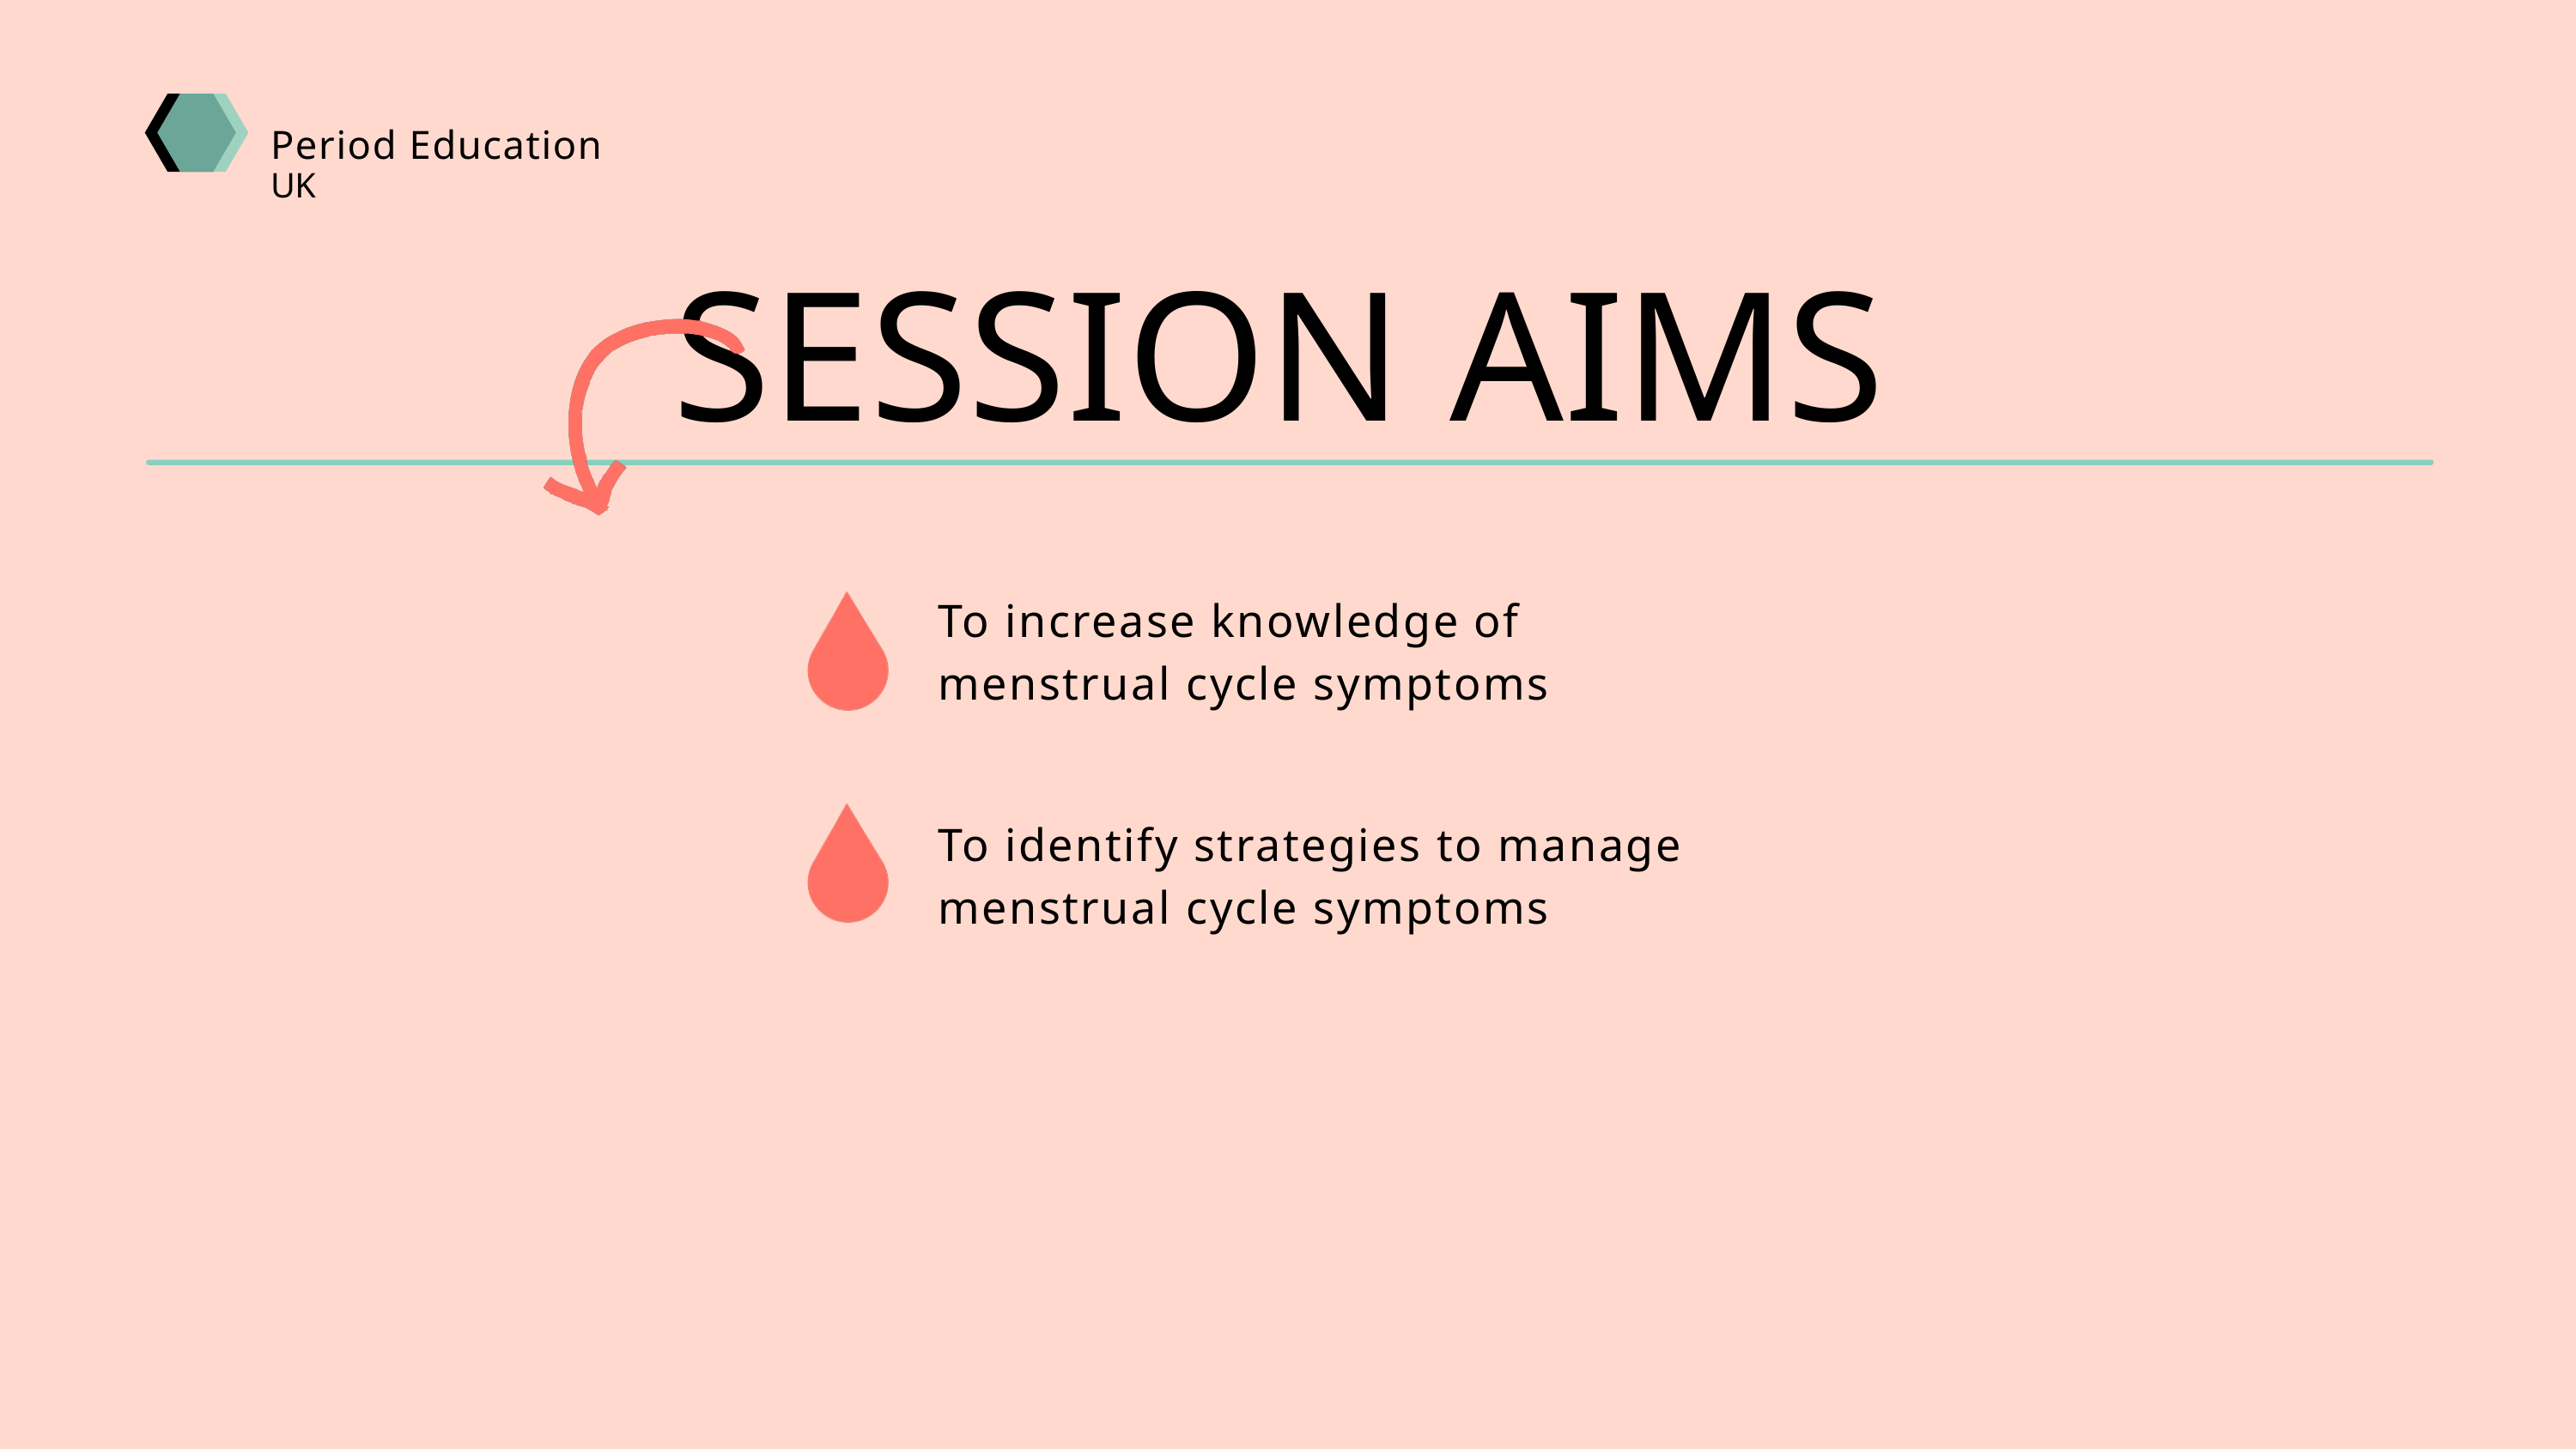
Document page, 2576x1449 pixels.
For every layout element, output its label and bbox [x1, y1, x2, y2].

picture [560, 287, 717, 529]
picture [805, 802, 895, 930]
text_box [0, 0, 2576, 1449]
picture [805, 590, 895, 718]
text_box [144, 93, 667, 197]
